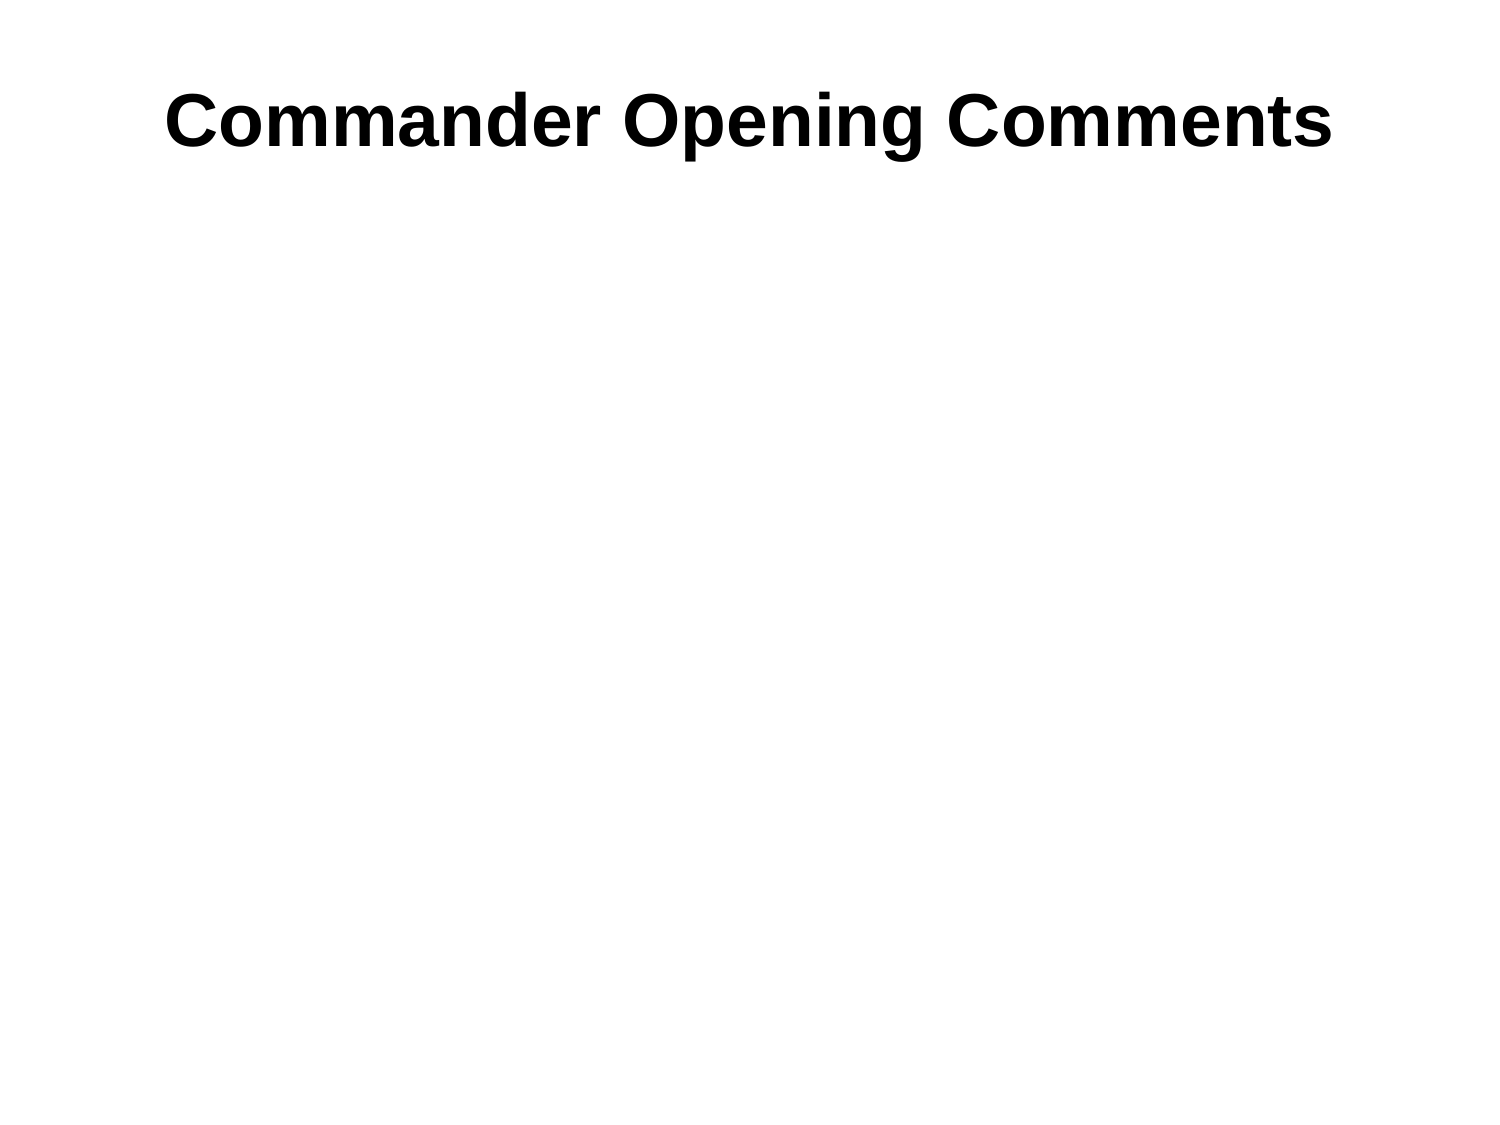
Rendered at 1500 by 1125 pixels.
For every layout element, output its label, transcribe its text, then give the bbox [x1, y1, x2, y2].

title Commander Opening Comments [75, 45, 1425, 188]
